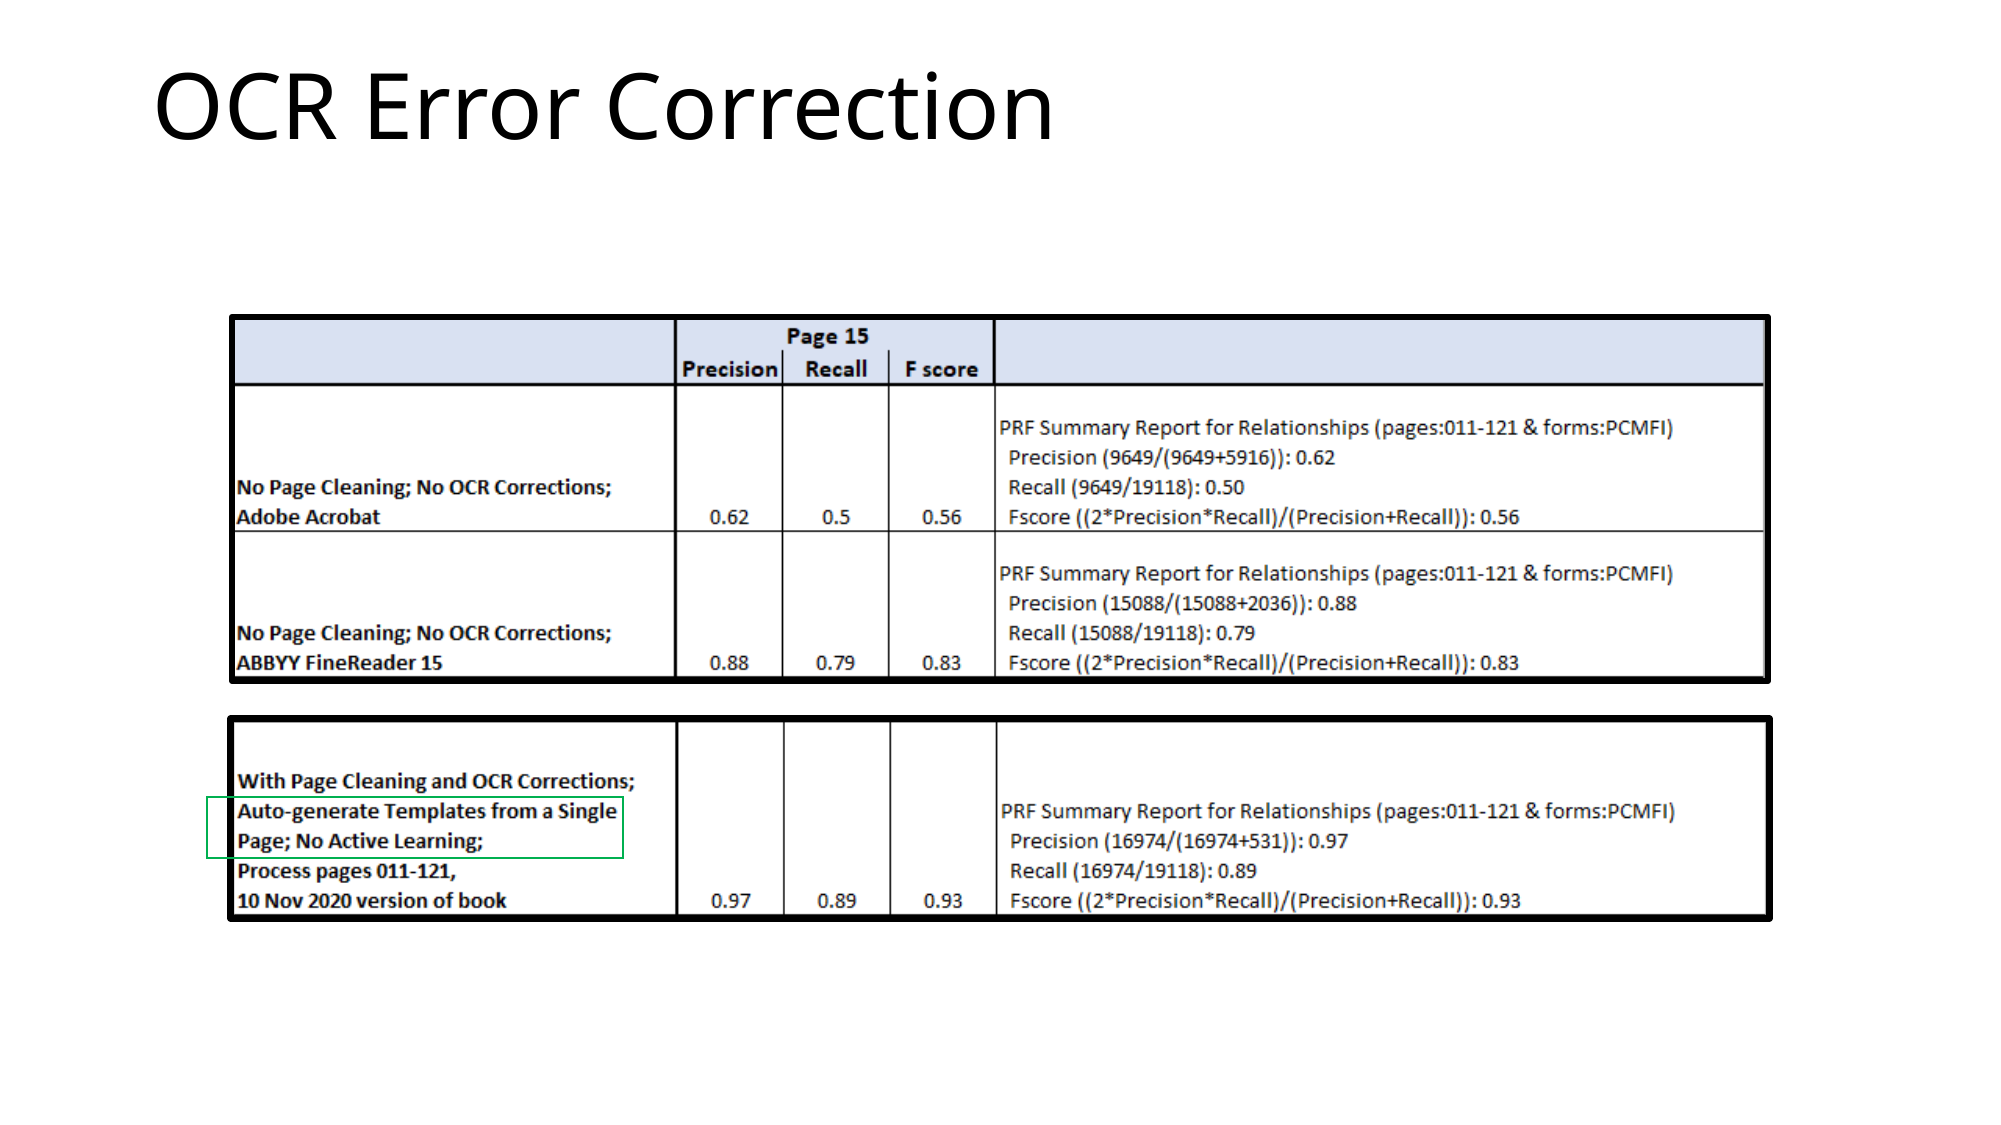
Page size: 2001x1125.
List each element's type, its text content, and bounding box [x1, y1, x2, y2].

title OCR Error Correction [137, 0, 1863, 219]
text_box [206, 796, 233, 859]
picture [235, 319, 1765, 678]
picture [233, 721, 1767, 916]
